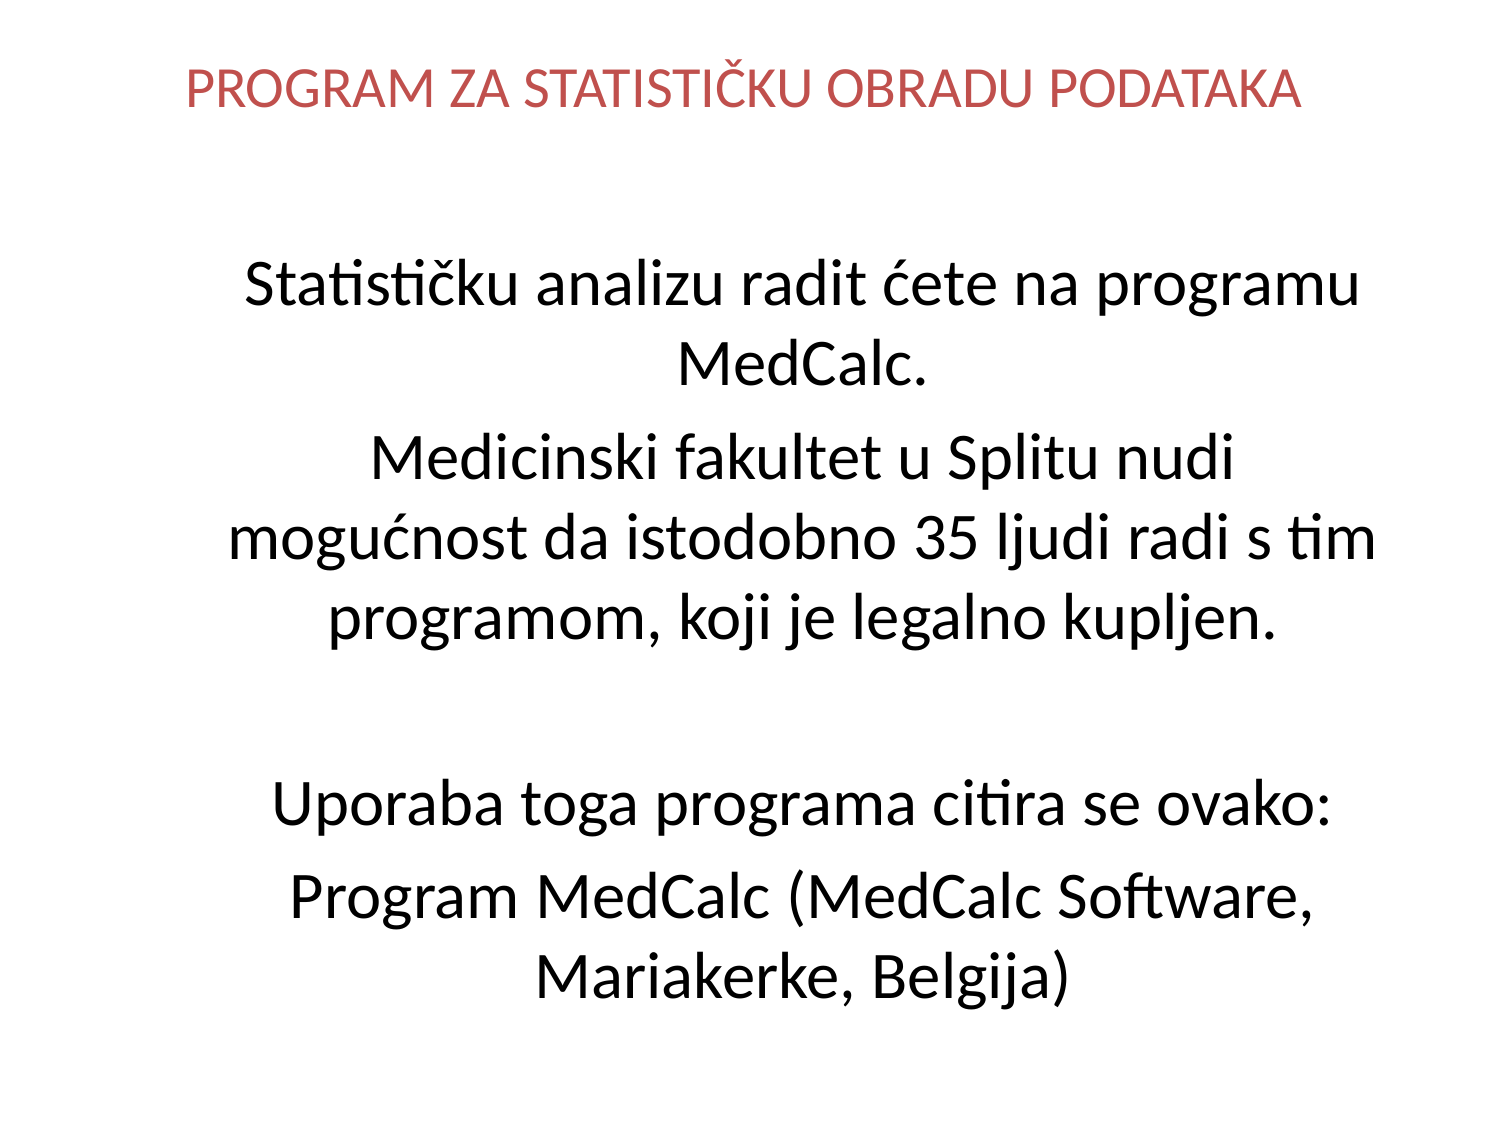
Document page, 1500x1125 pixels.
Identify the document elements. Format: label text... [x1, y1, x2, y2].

subtitle Statističku analizu radit ćete na programu MedCalc. Medicinski fakultet u Splitu nudi mogućnost da istodobno 35 ljudi radi s tim programom, koji je legalno kupljen. Uporaba toga programa citira se ovako: Program MedCalc (MedCalc Software, Mariakerke, Belgija) [206, 231, 1400, 1125]
title PROGRAM ZA STATISTIČKU OBRADU PODATAKA [100, 30, 1388, 138]
